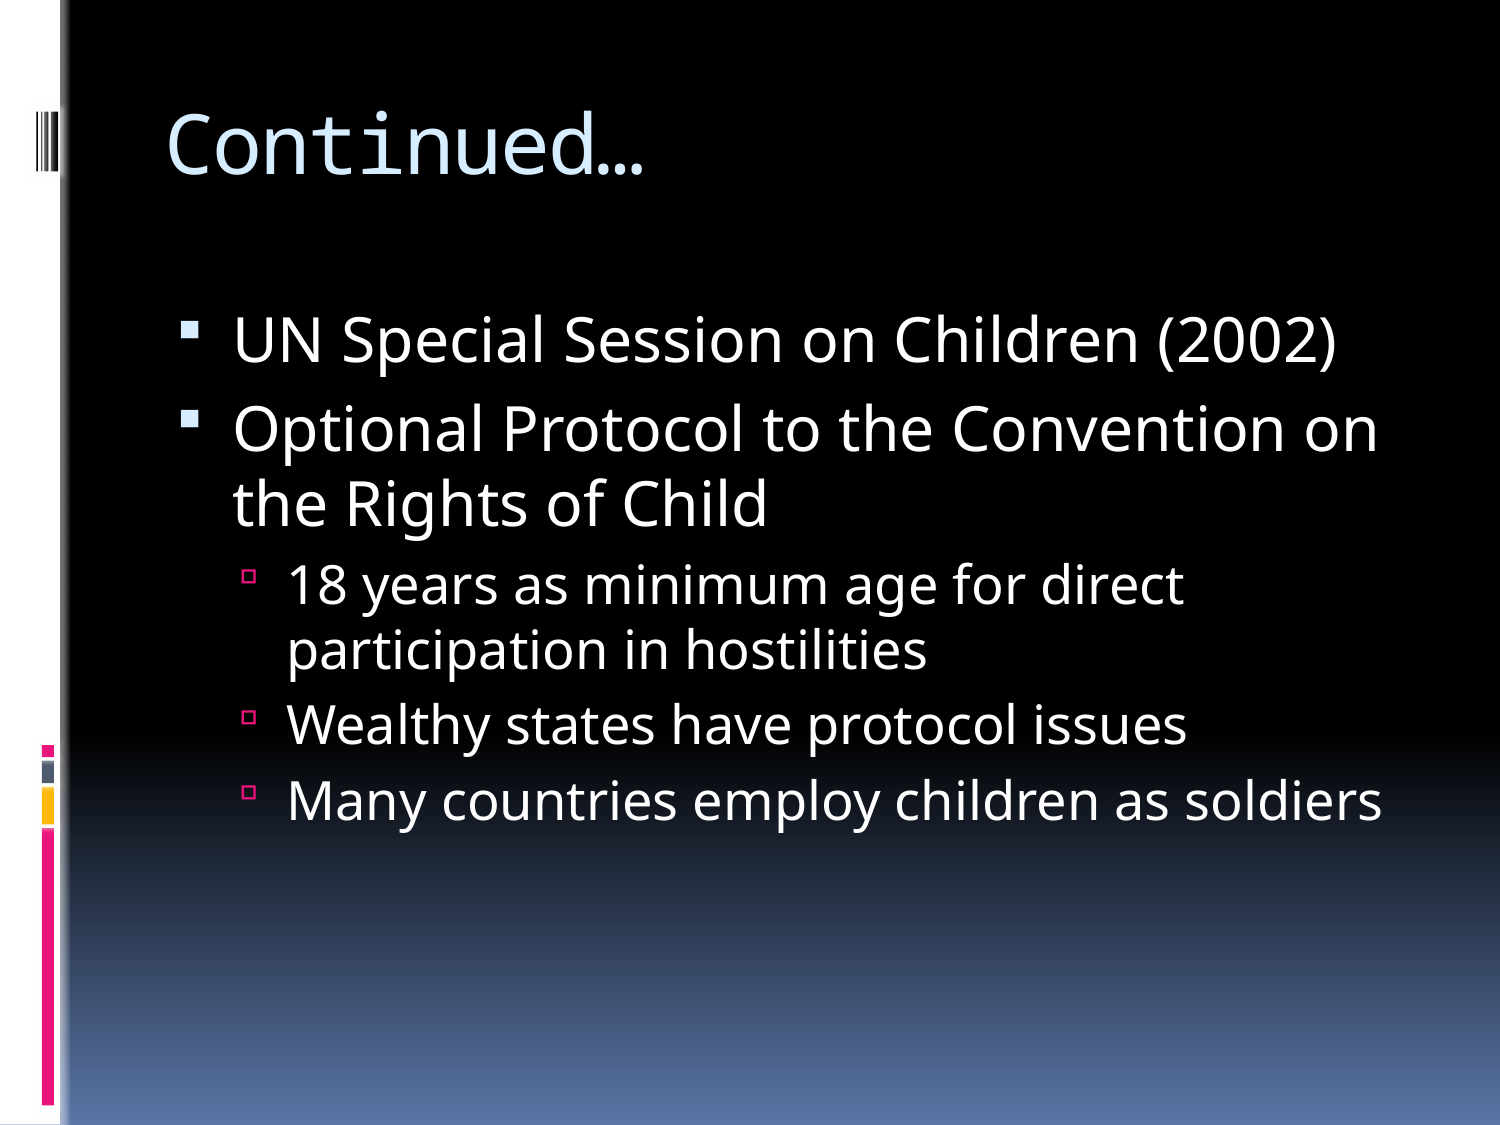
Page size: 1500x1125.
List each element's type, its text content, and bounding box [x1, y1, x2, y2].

title Continued… [150, 83, 1425, 234]
list UN Special Session on Children (2002) Optional Protocol to the Convention on the Rights of Child 18 years as minimum age for direct participation in hostilities Wealthy states have protocol issues Many countries employ children as soldiers [150, 292, 1425, 1043]
